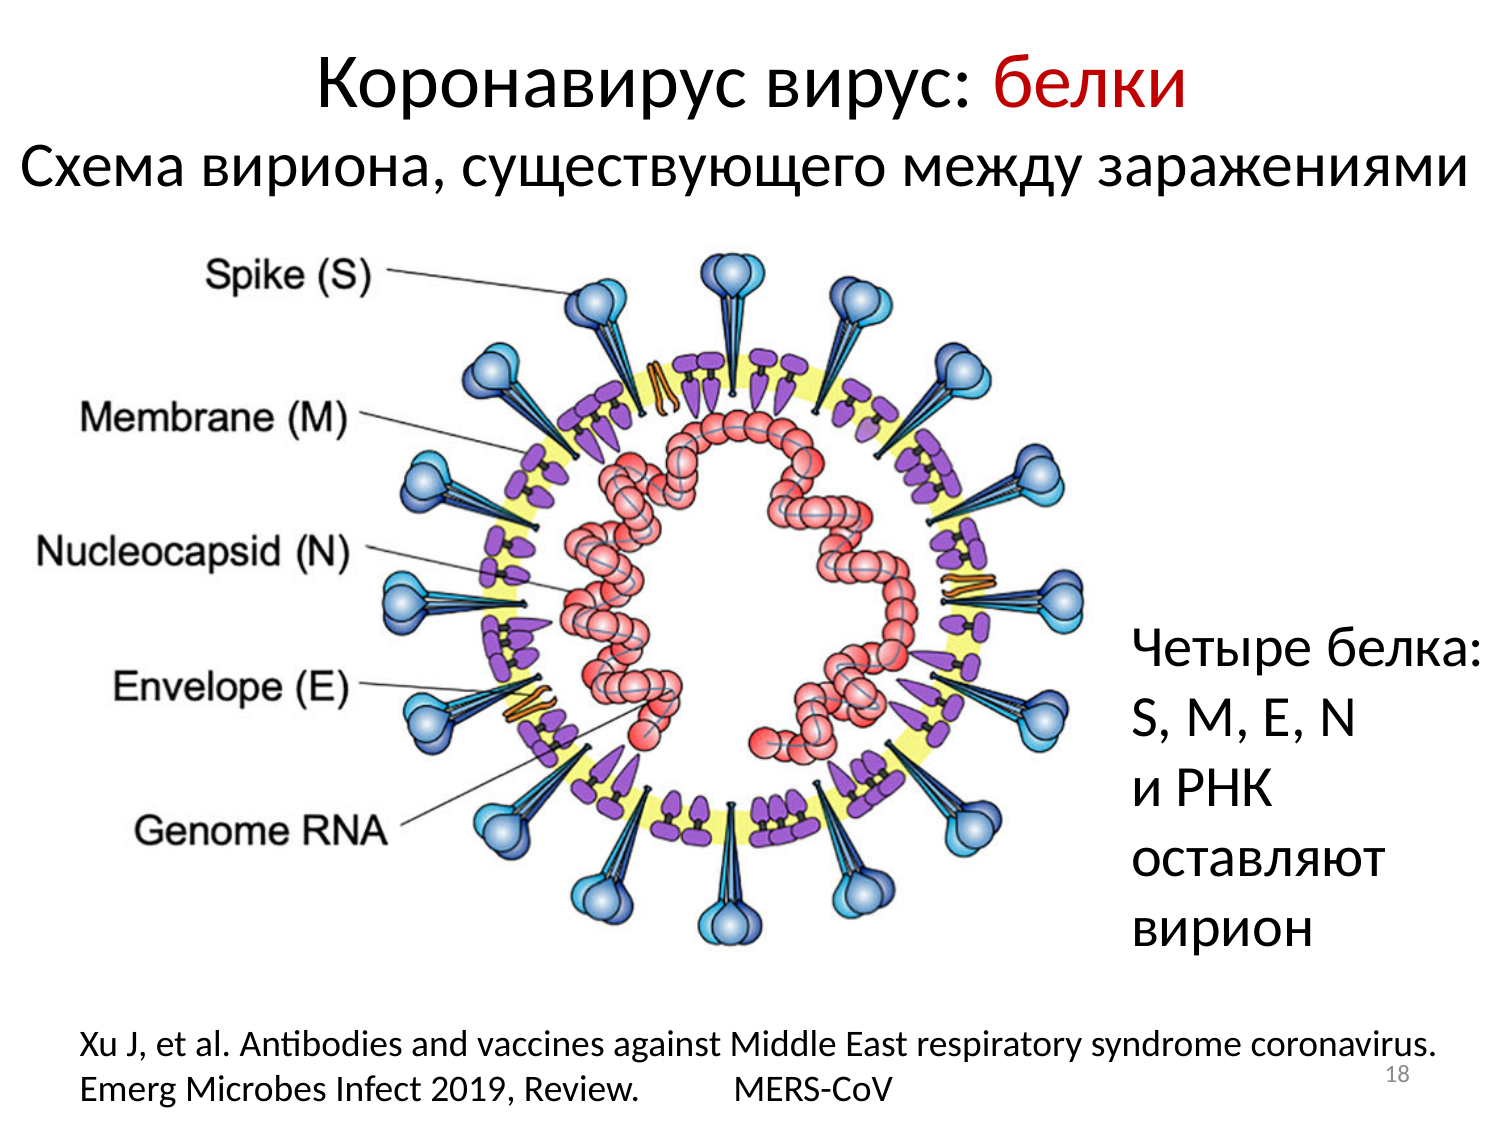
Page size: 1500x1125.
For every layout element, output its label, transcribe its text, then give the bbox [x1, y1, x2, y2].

picture [31, 228, 1095, 956]
text_box Xu J, et al. Antibodies and vaccines against Middle East respiratory syndrome coronavirus. Emerg Microbes Infect 2019, Review. MERS-CoV [64, 1012, 1463, 1117]
text_box Четыре белка: S, M, E, N и РНК оставляют вирион [1116, 600, 1500, 965]
title Коронавирус вирус: белки Схема вириона, существующего между заражениями [2, 0, 1500, 229]
